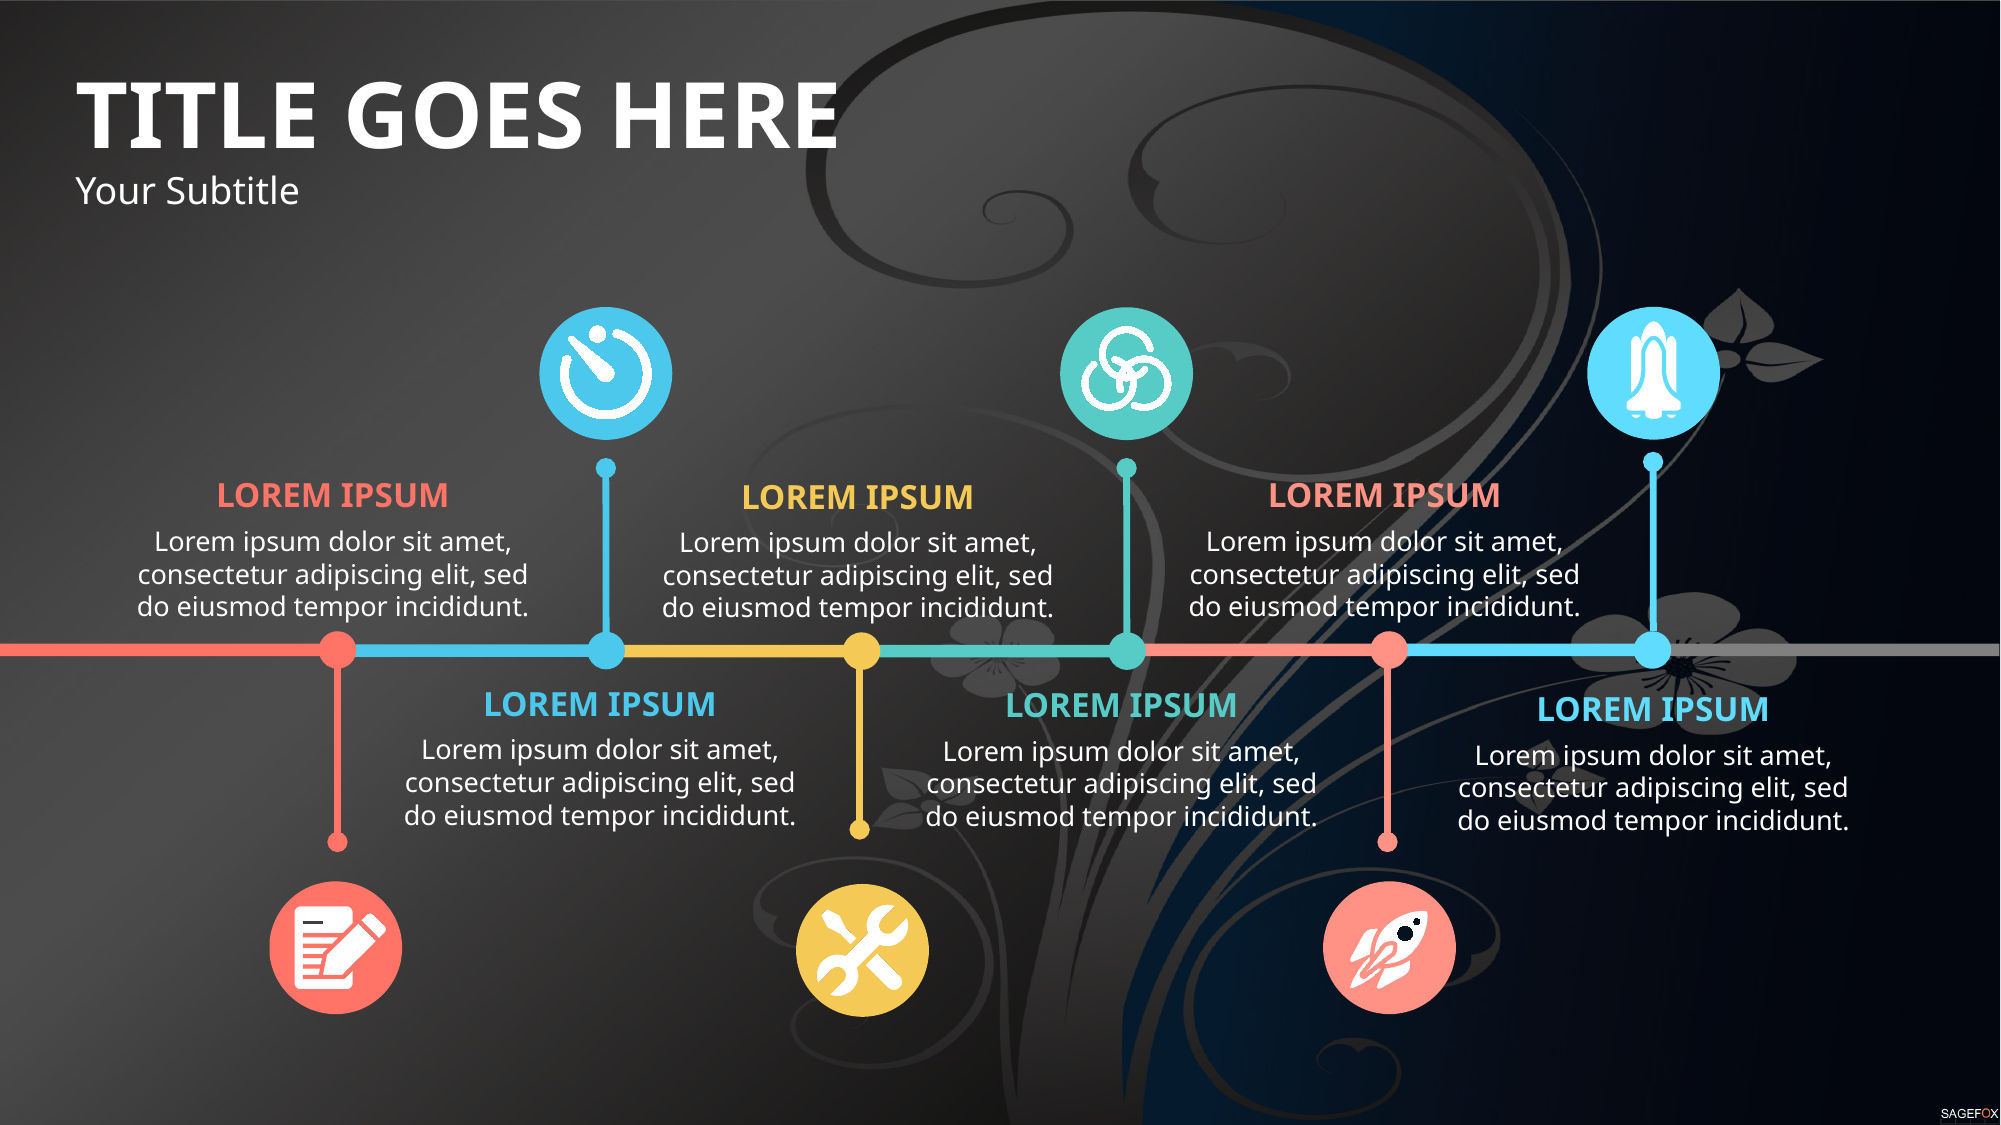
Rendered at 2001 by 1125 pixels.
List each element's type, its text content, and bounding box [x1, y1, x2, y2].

text_box [625, 631, 882, 671]
text_box LOREM IPSUM Lorem ipsum dolor sit amet, consectetur adipiscing elit, sed do eiusmod tempor incididunt. [901, 679, 1342, 837]
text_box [269, 881, 403, 1015]
text_box LOREM IPSUM Lorem ipsum dolor sit amet, consectetur adipiscing elit, sed do eiusmod tempor incididunt. [1164, 469, 1606, 627]
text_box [1323, 881, 1456, 1015]
text_box [881, 631, 1147, 671]
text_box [796, 883, 929, 1017]
text_box TITLE GOES HERE Your Subtitle [60, 49, 1036, 220]
picture [0, 0, 2001, 1125]
text_box [1408, 630, 1673, 670]
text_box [1060, 307, 1194, 441]
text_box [1587, 306, 1721, 440]
text_box [0, 630, 358, 670]
text_box [356, 630, 626, 671]
text_box [1146, 630, 1409, 670]
text_box LOREM IPSUM Lorem ipsum dolor sit amet, consectetur adipiscing elit, sed do eiusmod tempor incididunt. [112, 469, 554, 627]
text_box [1672, 643, 2000, 657]
text_box LOREM IPSUM Lorem ipsum dolor sit amet, consectetur adipiscing elit, sed do eiusmod tempor incididunt. [1432, 682, 1874, 841]
text_box LOREM IPSUM Lorem ipsum dolor sit amet, consectetur adipiscing elit, sed do eiusmod tempor incididunt. [637, 470, 1079, 629]
text_box LOREM IPSUM Lorem ipsum dolor sit amet, consectetur adipiscing elit, sed do eiusmod tempor incididunt. [379, 677, 821, 836]
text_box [539, 306, 673, 440]
